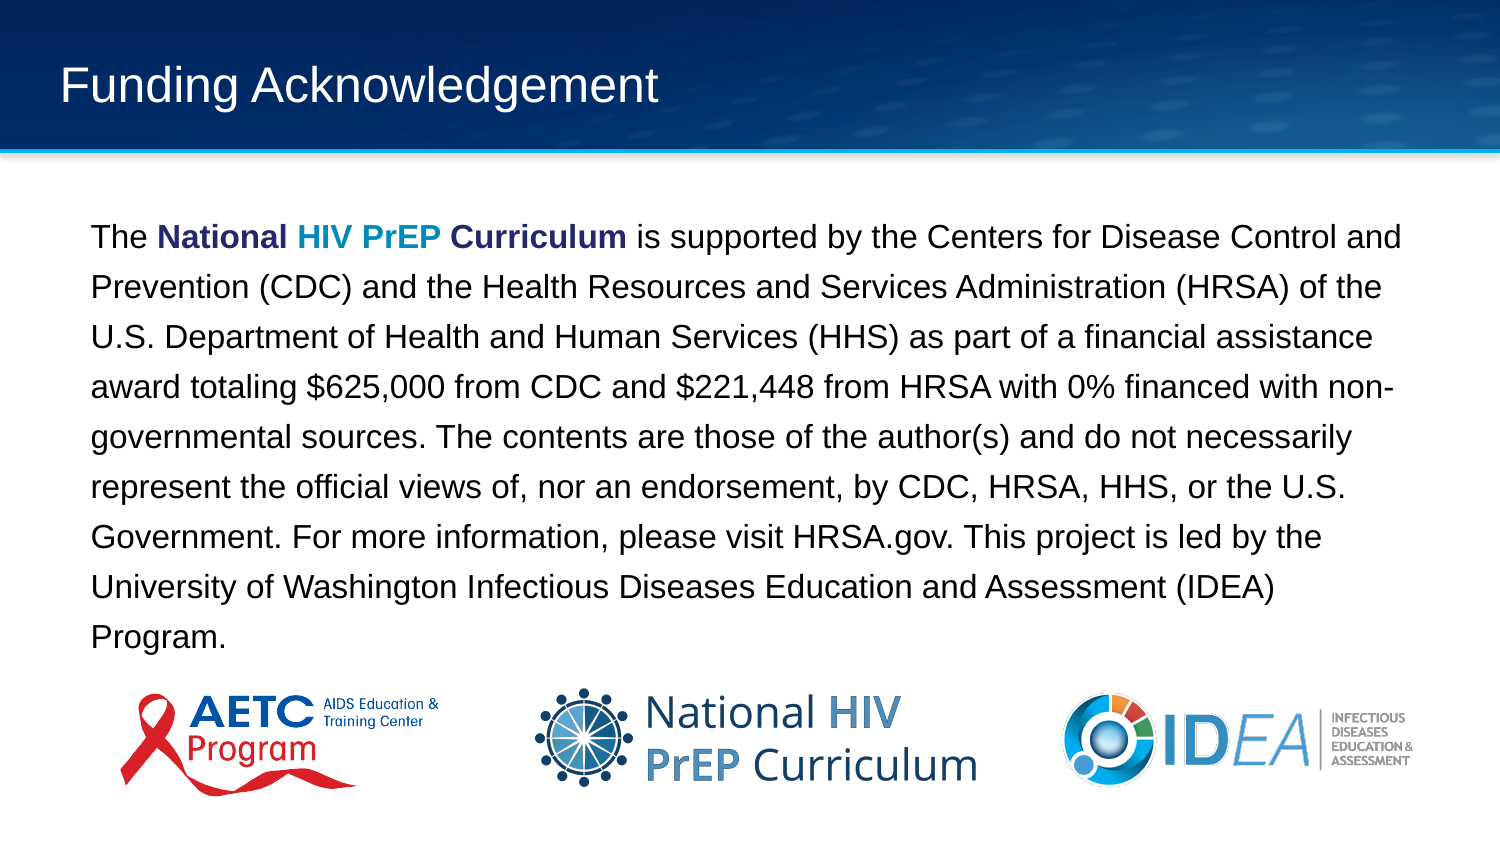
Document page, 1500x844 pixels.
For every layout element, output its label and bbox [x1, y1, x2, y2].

picture [1062, 692, 1425, 788]
picture [0, 0, 1500, 148]
picture [119, 692, 440, 798]
